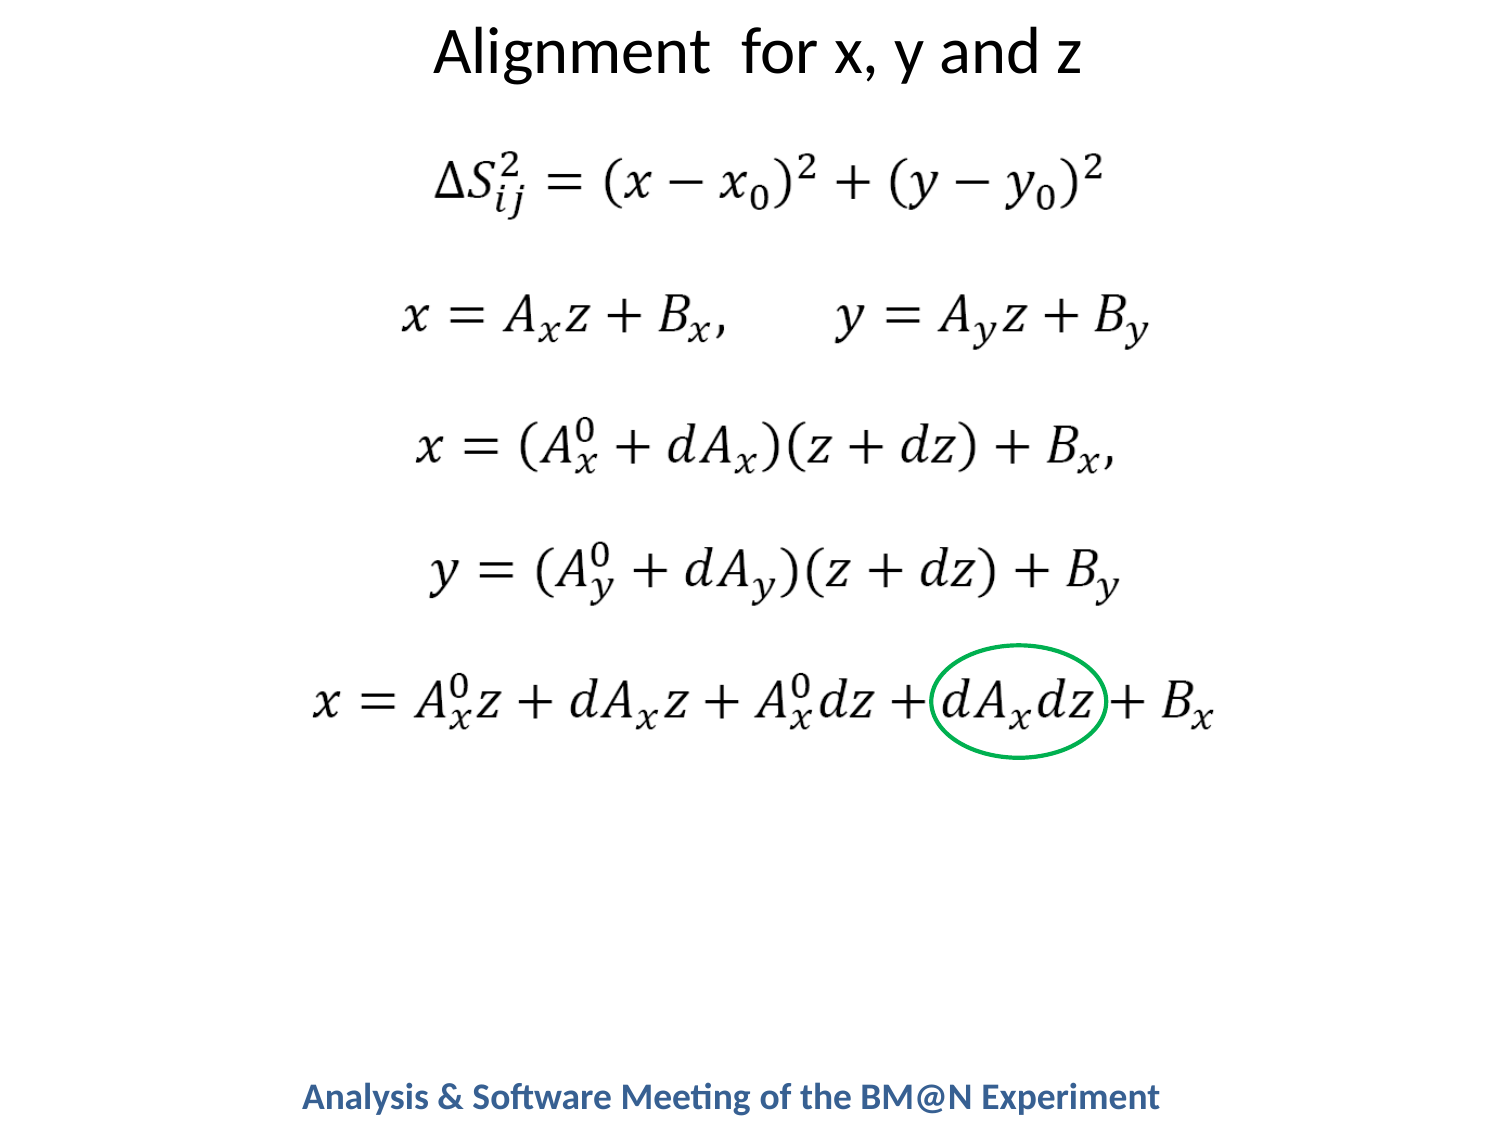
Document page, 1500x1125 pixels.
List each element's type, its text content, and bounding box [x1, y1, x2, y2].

text_box Alignment for x, y and z [418, 0, 1099, 95]
text_box Analysis & Software Meeting of the BM@N Experiment [287, 1064, 1188, 1125]
picture [249, 134, 1276, 763]
